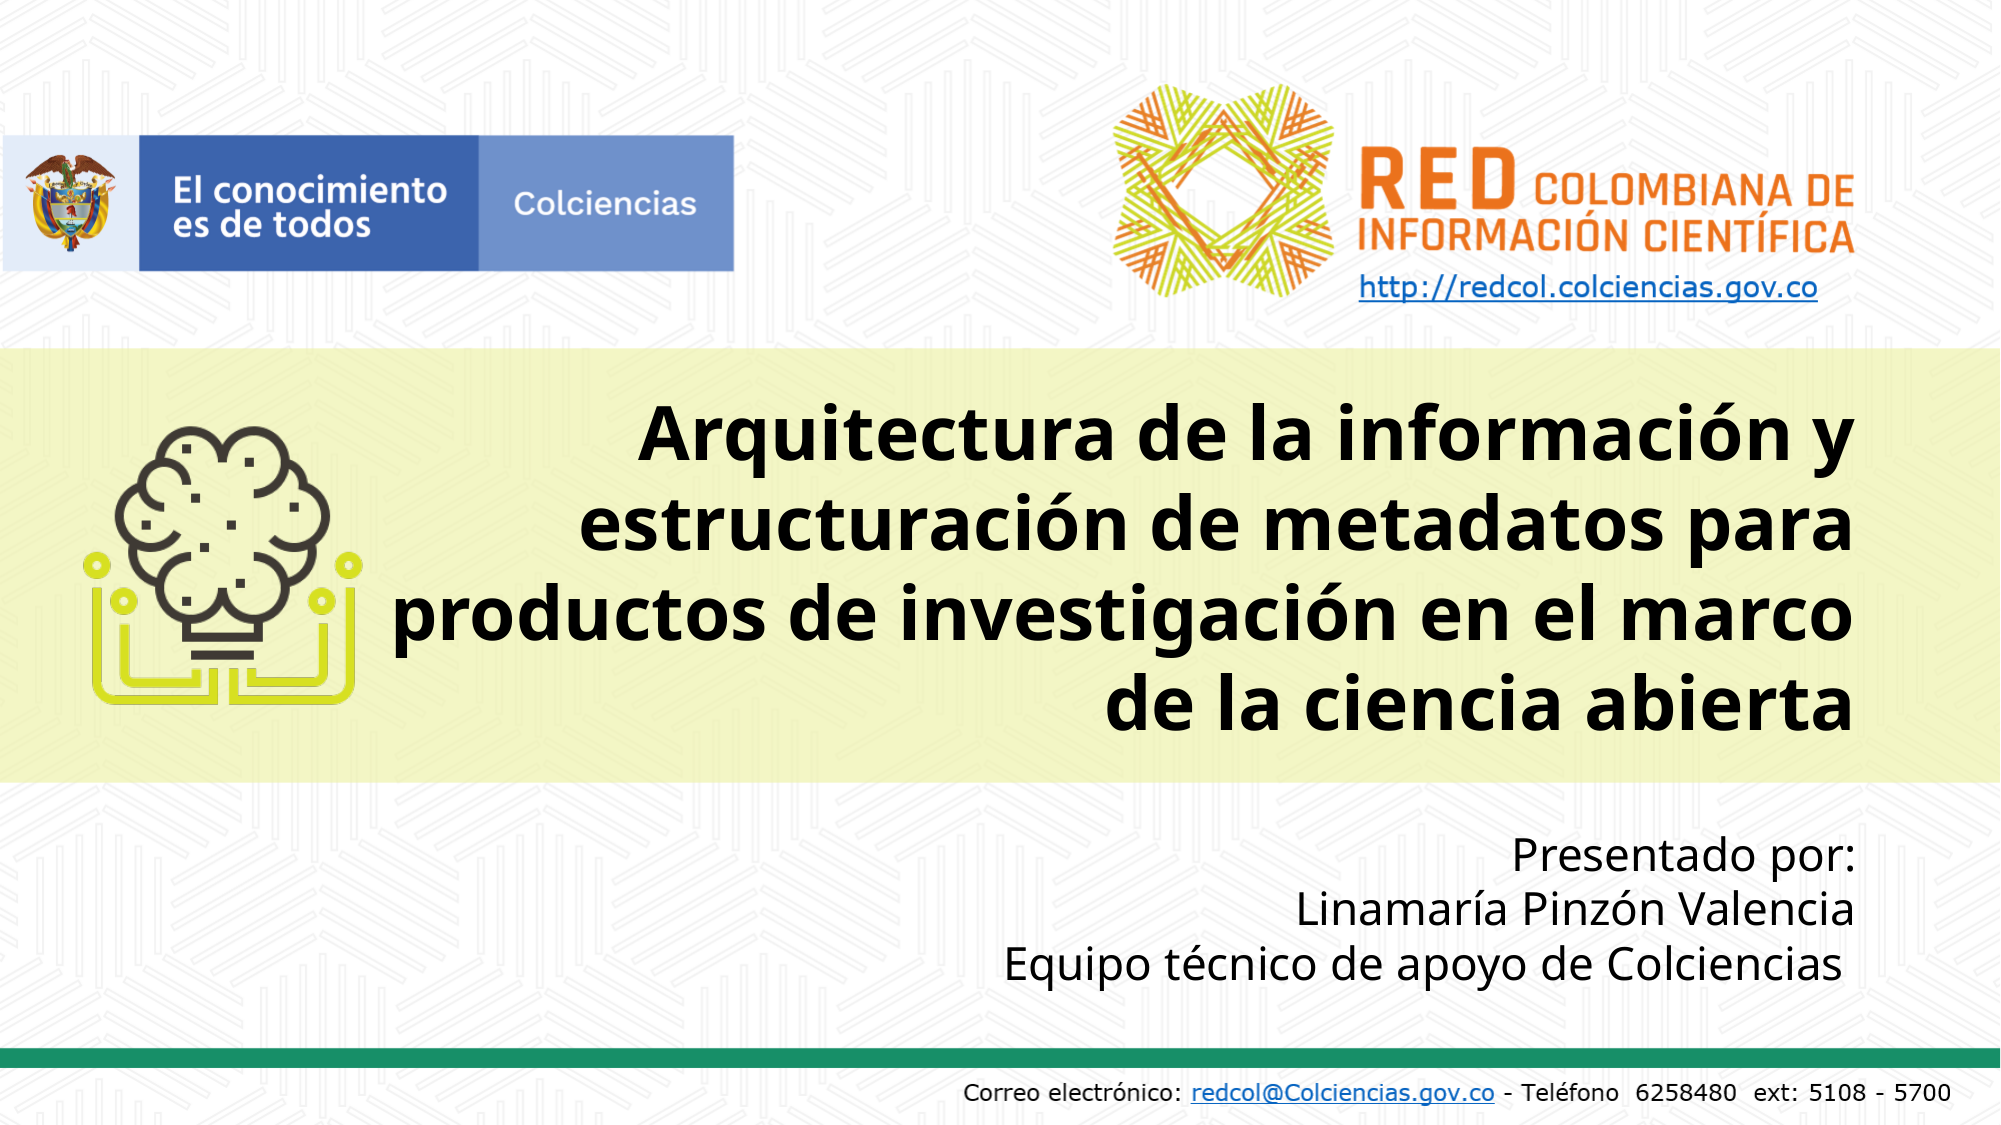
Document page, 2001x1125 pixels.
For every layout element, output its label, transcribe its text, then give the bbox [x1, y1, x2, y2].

picture [0, 0, 2001, 1125]
text_box [0, 347, 2000, 784]
text_box Arquitectura de la información y estructuración de metadatos para productos de investigación en el marco de la ciencia abierta [255, 377, 1872, 753]
picture [79, 422, 366, 709]
text_box Presentado por: Linamaría Pinzón Valencia Equipo técnico de apoyo de Colciencias [222, 817, 1872, 998]
